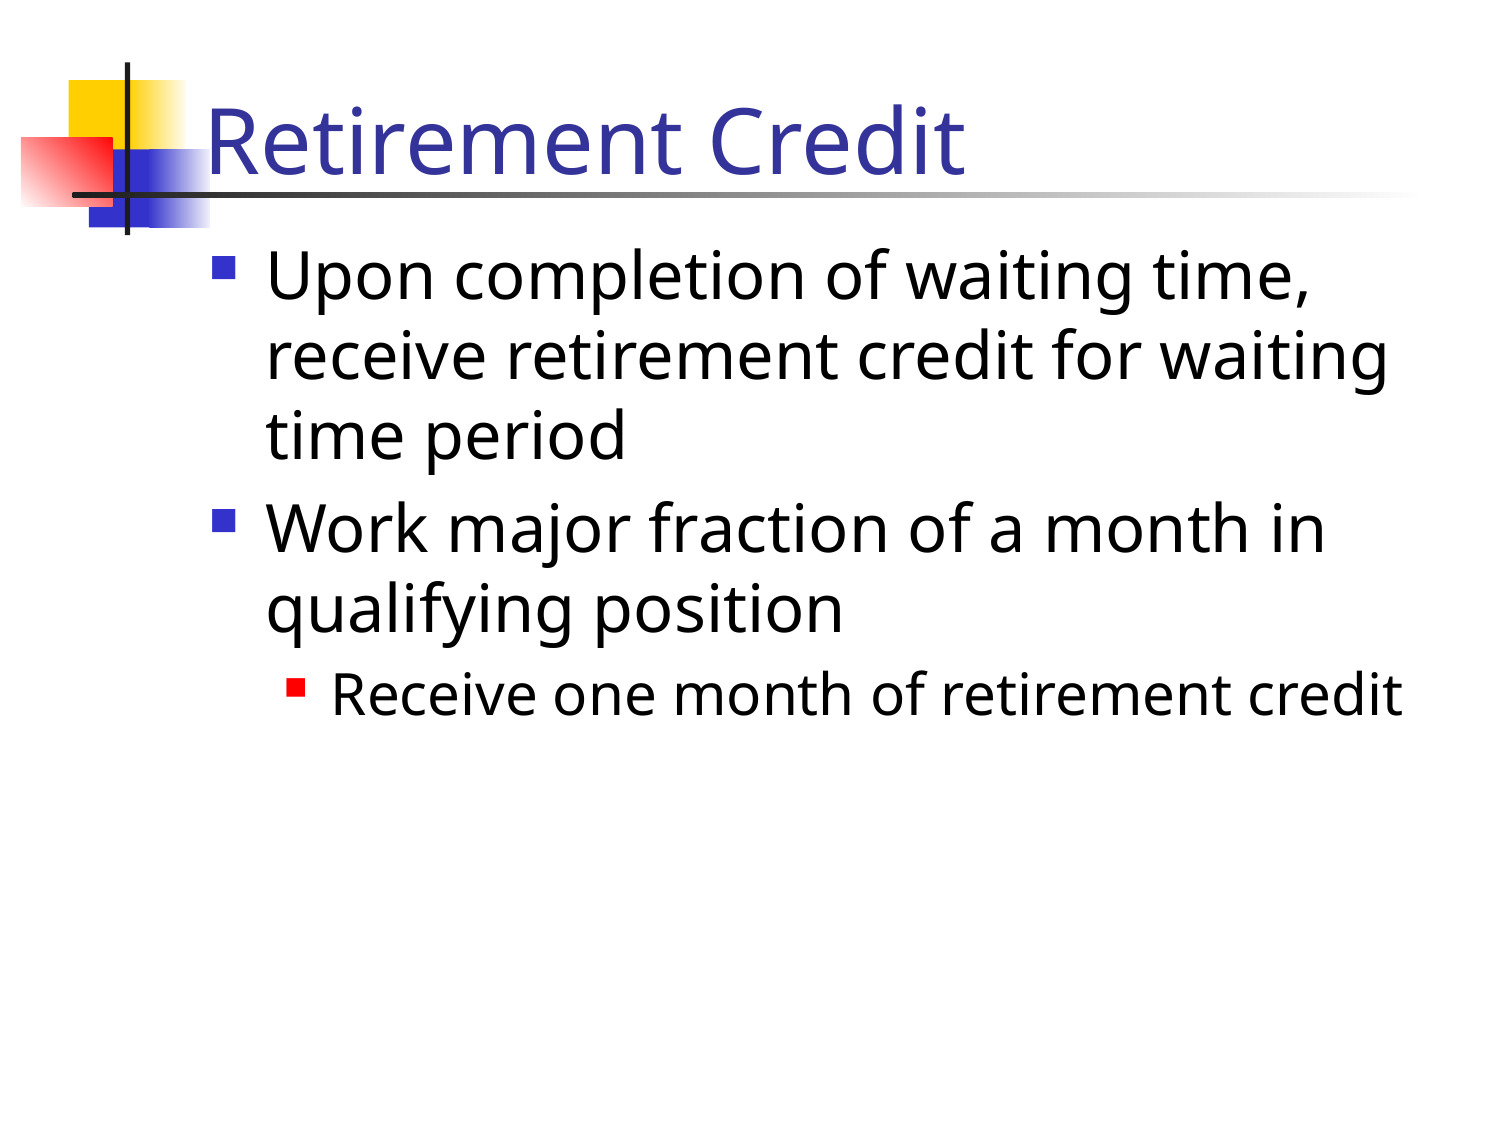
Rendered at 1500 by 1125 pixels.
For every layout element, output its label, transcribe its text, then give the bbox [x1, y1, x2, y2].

list Upon completion of waiting time, receive retirement credit for waiting time period Work major fraction of a month in qualifying position Receive one month of retirement credit [193, 224, 1469, 1013]
title Retirement Credit [188, 63, 1468, 200]
